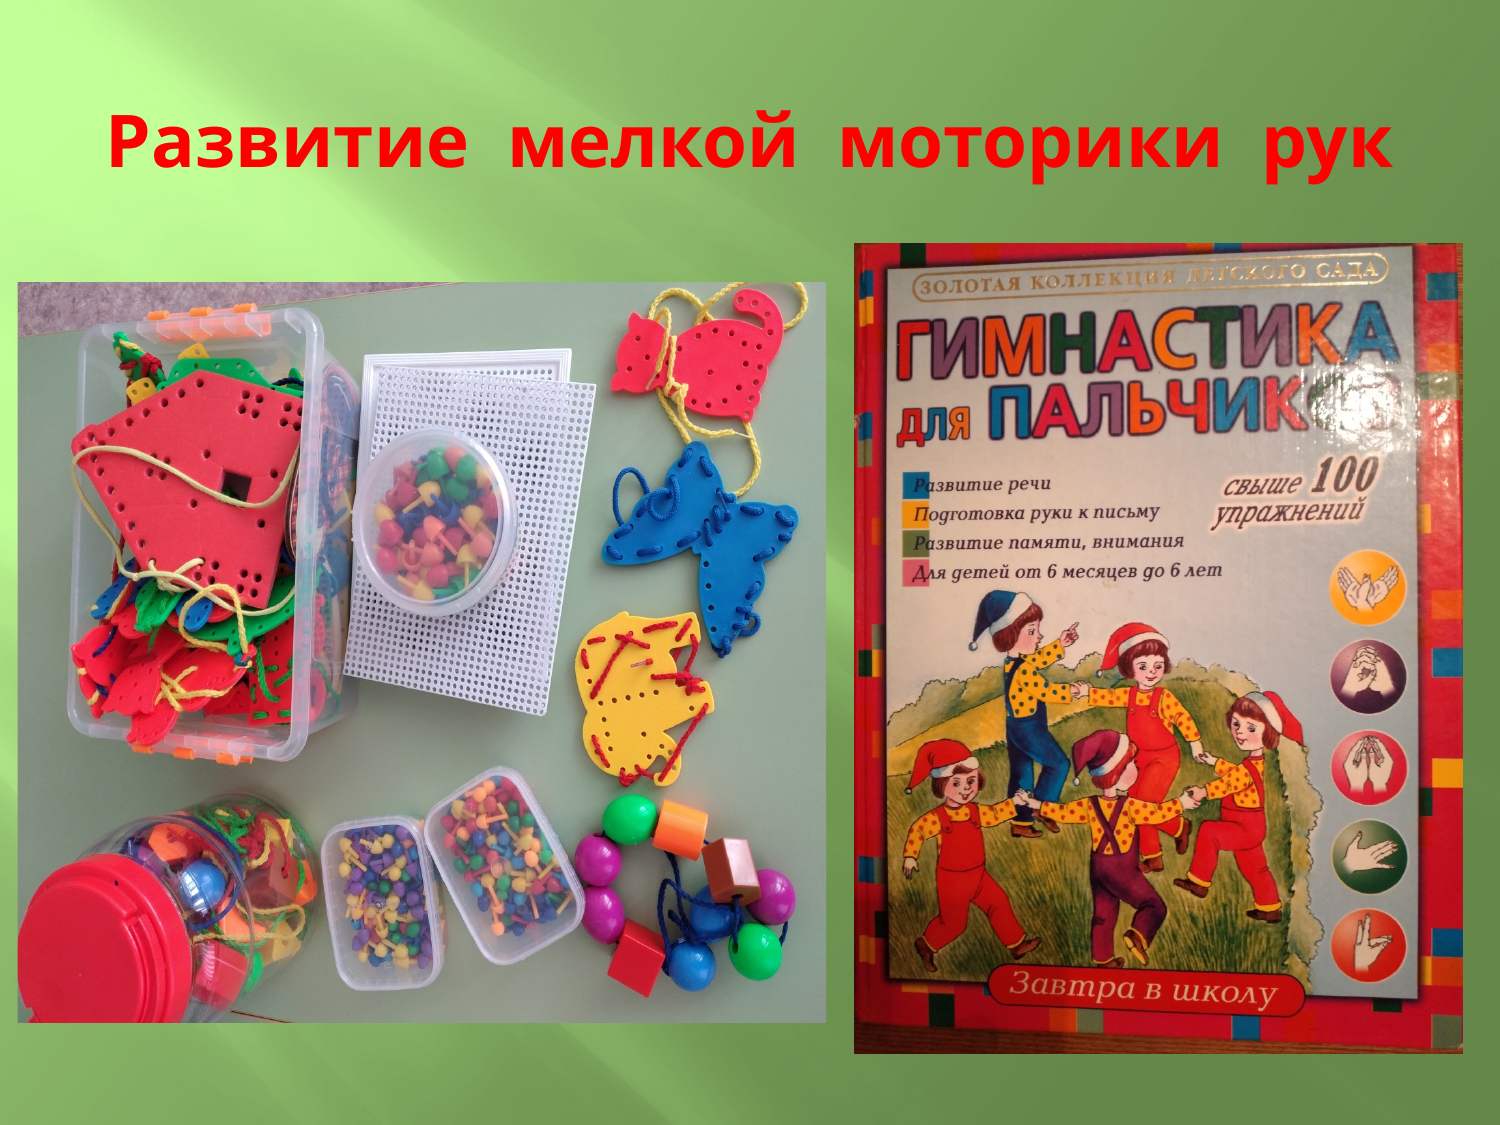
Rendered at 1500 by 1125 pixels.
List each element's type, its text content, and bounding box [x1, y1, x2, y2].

title Развитие мелкой моторики рук [75, 45, 1425, 233]
picture [17, 282, 827, 1023]
picture [854, 243, 1463, 1055]
